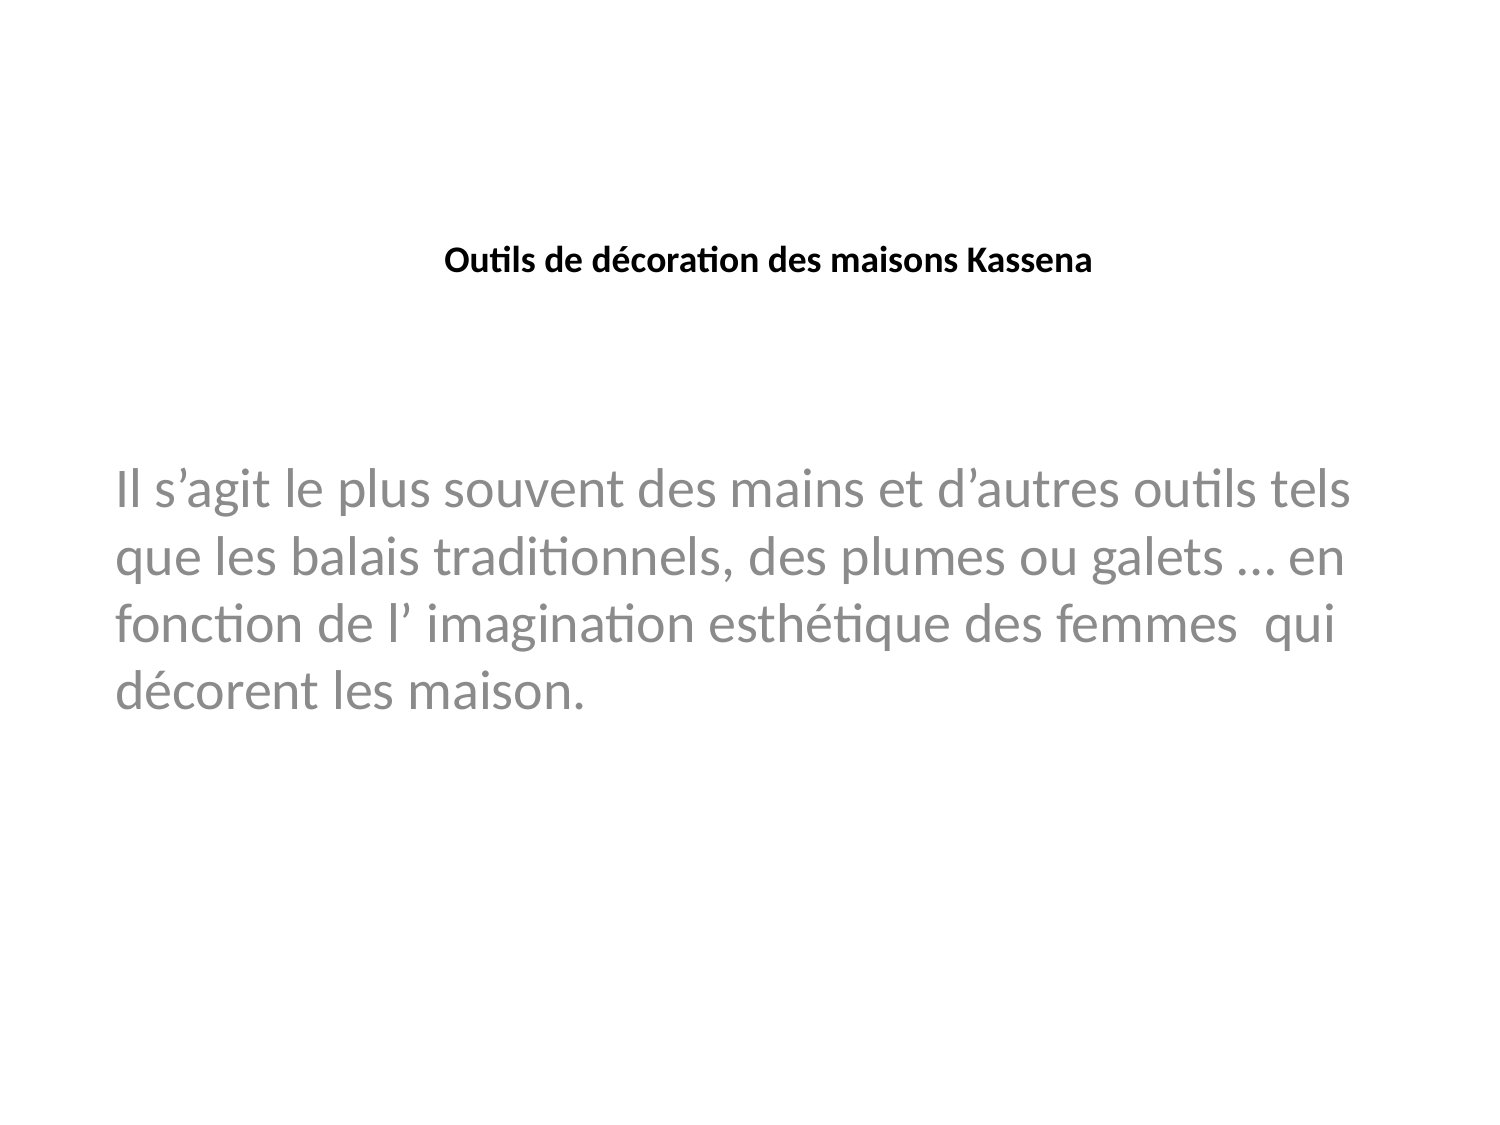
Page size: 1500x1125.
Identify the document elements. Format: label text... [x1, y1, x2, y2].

subtitle Il s’agit le plus souvent des mains et d’autres outils tels que les balais traditionnels, des plumes ou galets … en fonction de l’ imagination esthétique des femmes qui décorent les maison. [100, 444, 1424, 732]
title Outils de décoration des maisons Kassena [135, 137, 1411, 379]
